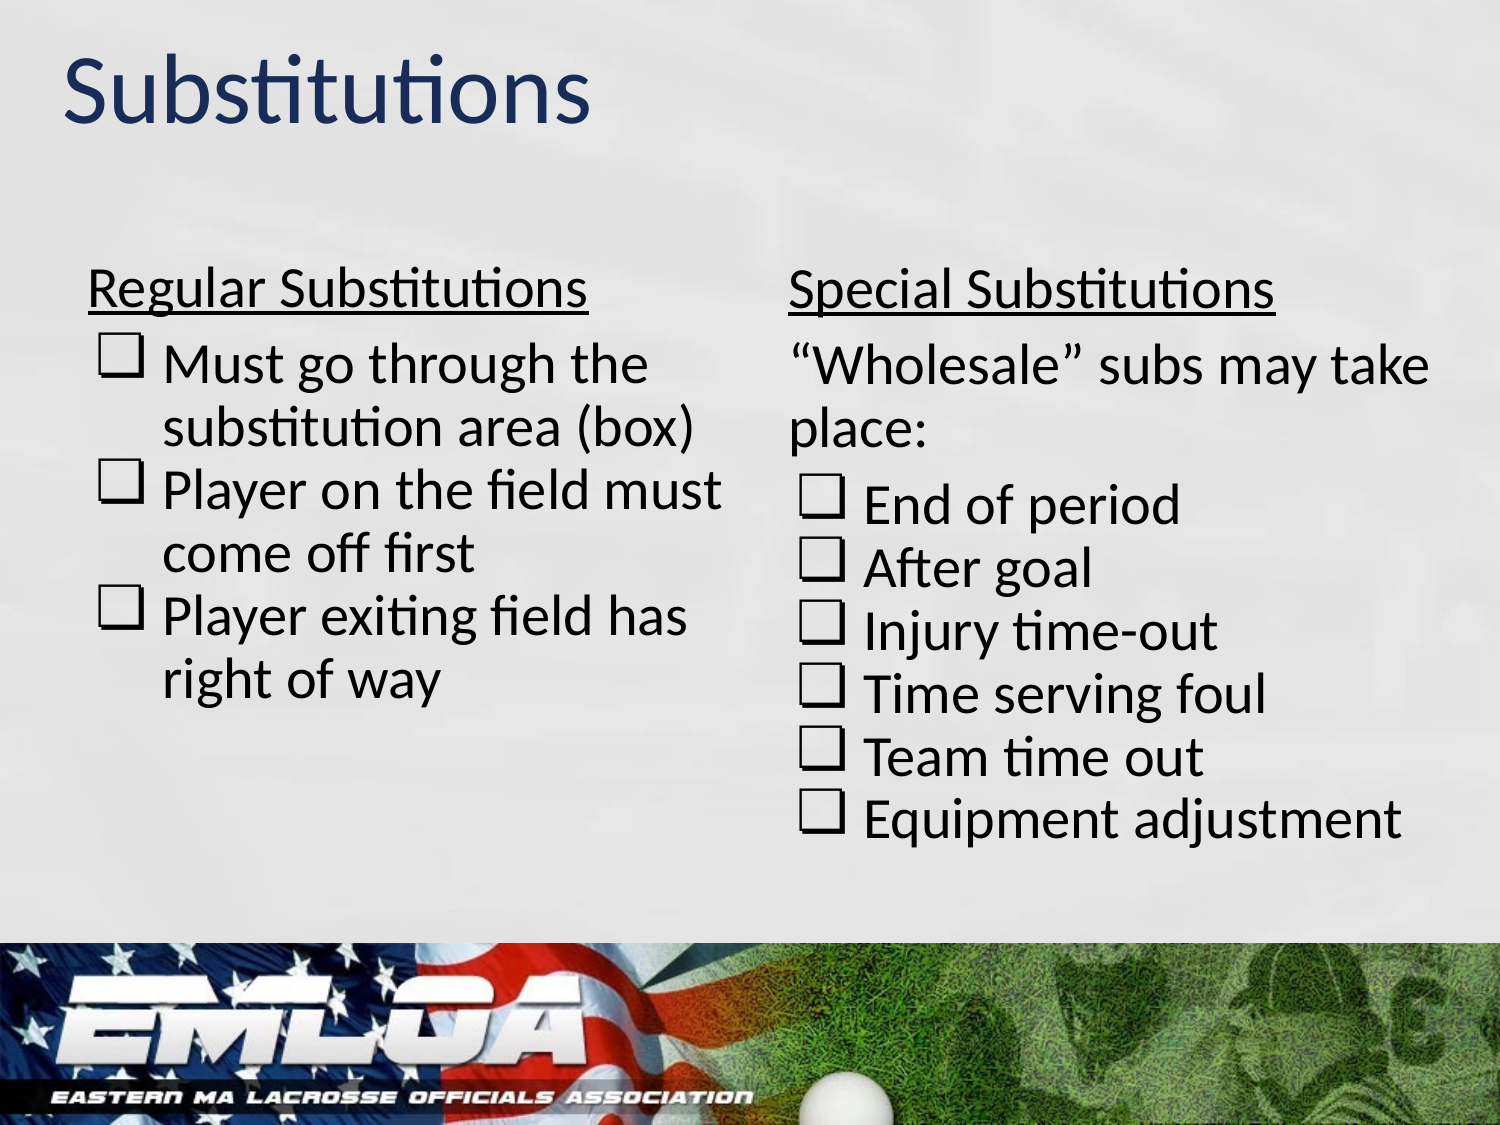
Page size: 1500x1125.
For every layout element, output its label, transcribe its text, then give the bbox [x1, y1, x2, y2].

picture [0, 0, 1500, 1125]
title Substitutions [62, 37, 1438, 147]
list Regular Substitutions Must go through the substitution area (box) Player on the field must come off first Player exiting field has right of way [87, 256, 775, 941]
list Special Substitutions “Wholesale” subs may take place: End of period After goal Injury time-out Time serving foul Team time out Equipment adjustment [788, 258, 1476, 1014]
